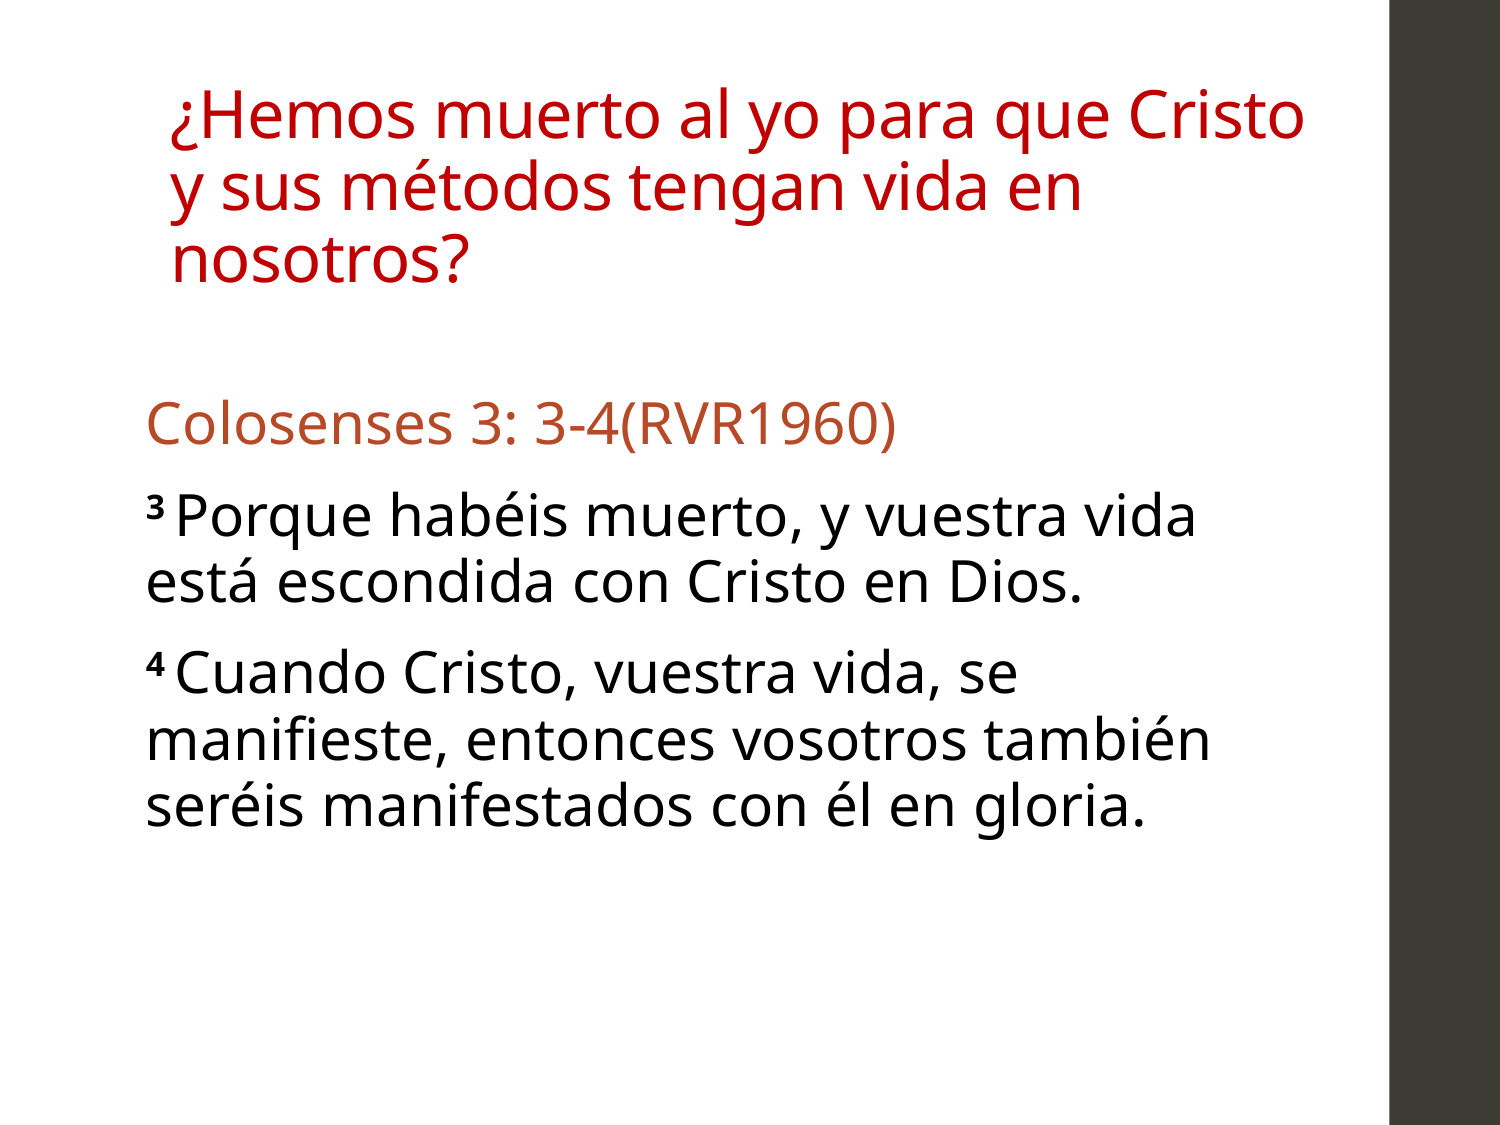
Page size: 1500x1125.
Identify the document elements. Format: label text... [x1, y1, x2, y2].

list Colosenses 3: 3-4(RVR1960) 3 Porque habéis muerto, y vuestra vida está escondida con Cristo en Dios. 4 Cuando Cristo, vuestra vida, se manifieste, entonces vosotros también seréis manifestados con él en gloria. [130, 384, 1270, 968]
title ¿Hemos muerto al yo para que Cristo y sus métodos tengan vida en nosotros? [155, 60, 1348, 385]
